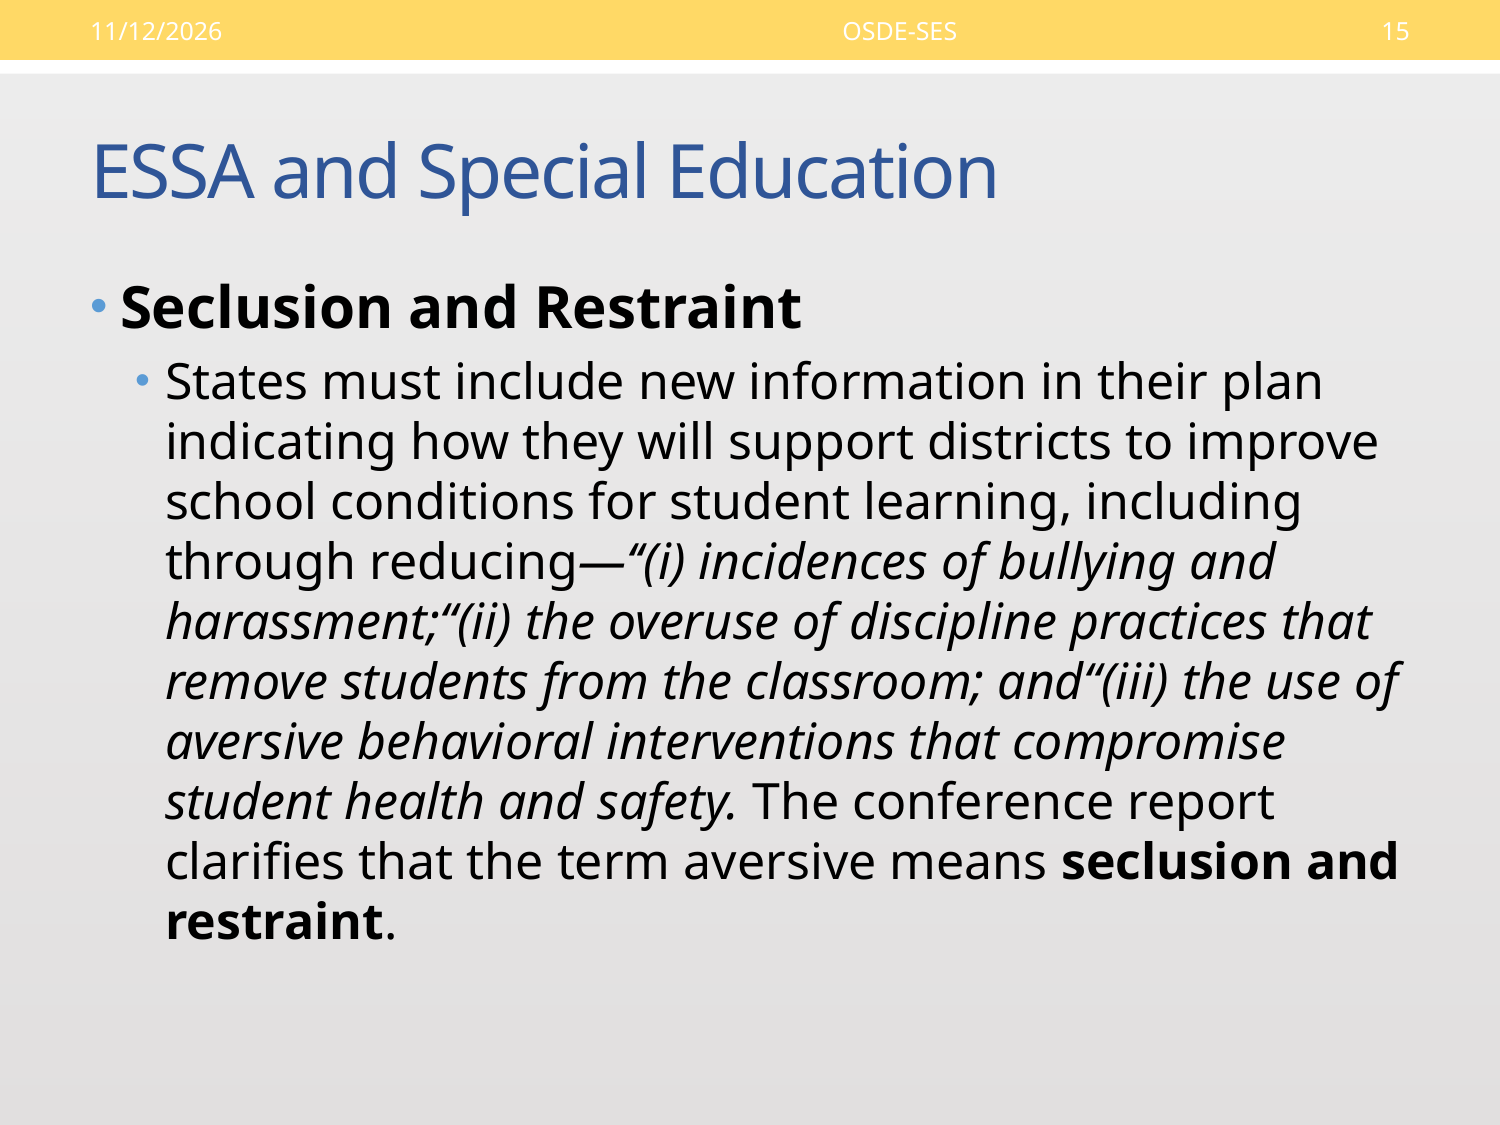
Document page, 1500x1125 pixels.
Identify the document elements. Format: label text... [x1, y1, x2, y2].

footer OSDE-SES [562, 3, 1238, 57]
list Seclusion and Restraint States must include new information in their plan indicating how they will support districts to improve school conditions for student learning, including through reducing—‘‘(i) incidences of bullying and harassment;‘‘(ii) the overuse of discipline practices that remove students from the classroom; and‘‘(iii) the use of aversive behavioral interventions that compromise student health and safety. The conference report clarifies that the term aversive means seclusion and restraint. [75, 262, 1425, 1063]
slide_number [75, 3, 550, 57]
title ESSA and Special Education [75, 87, 1425, 250]
slide_number 15 [1250, 3, 1425, 57]
